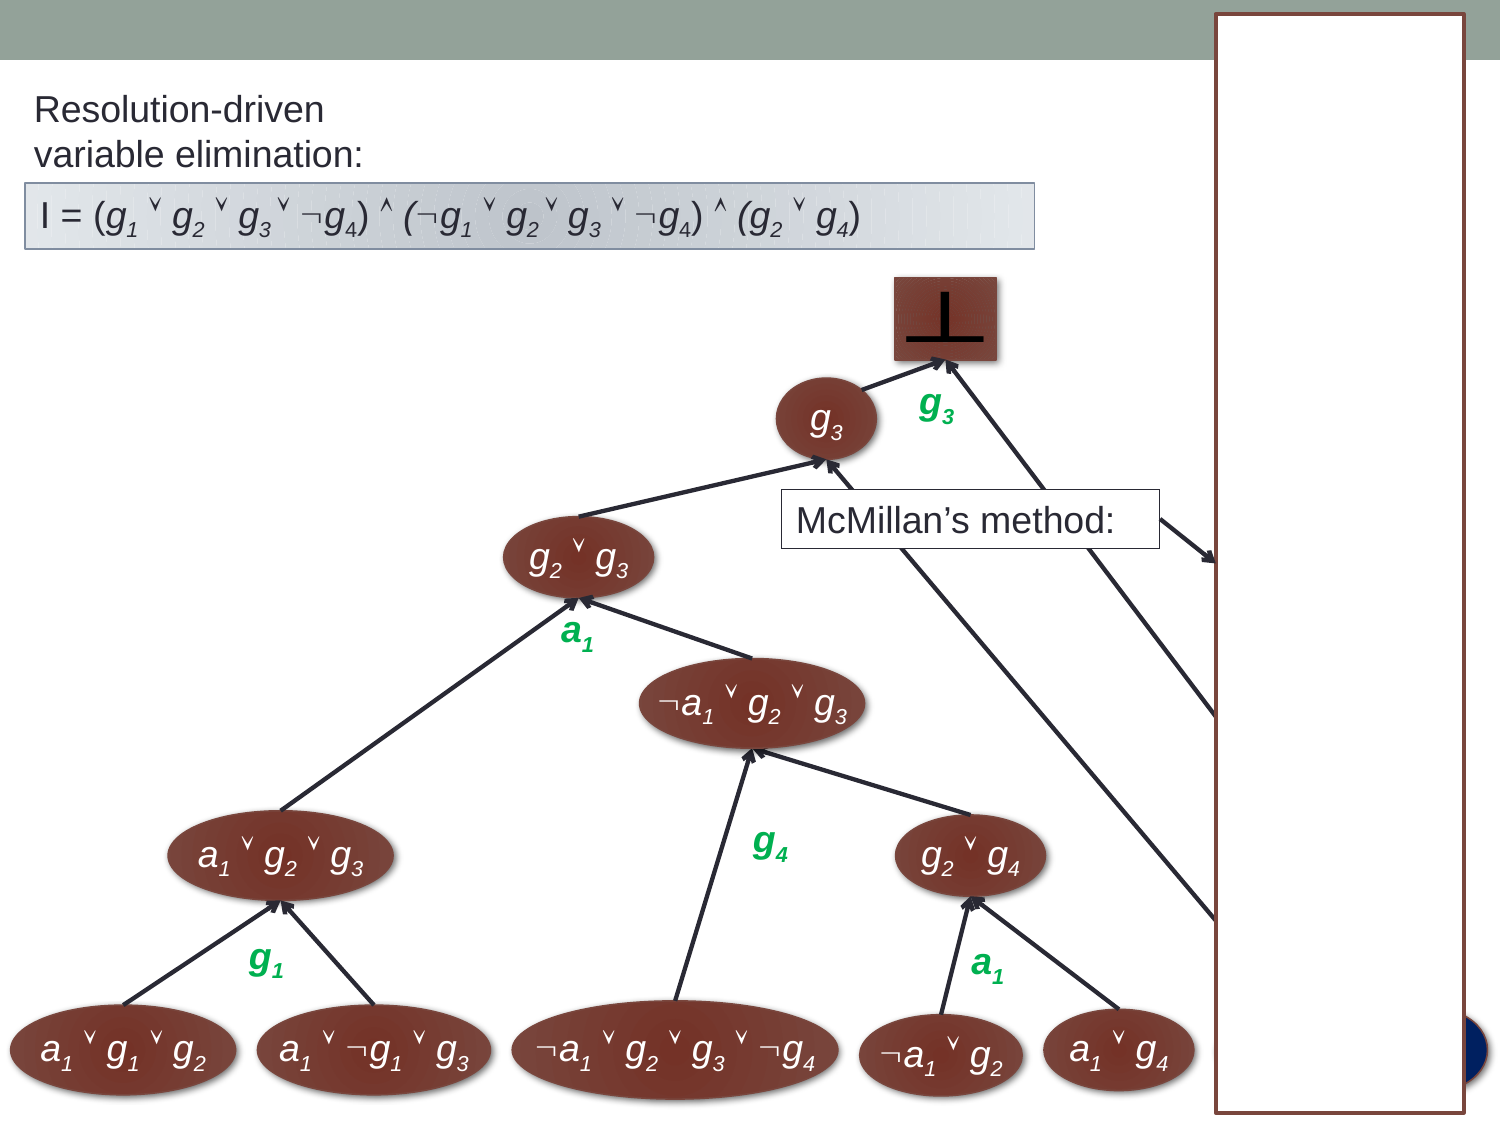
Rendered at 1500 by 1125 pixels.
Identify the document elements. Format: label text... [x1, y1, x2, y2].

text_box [861, 359, 944, 391]
text_box a1  g2  g3 [167, 810, 394, 897]
text_box a1  g2  g3  g4 [511, 1000, 839, 1100]
text_box g2 [777, 525, 781, 546]
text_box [280, 900, 375, 1006]
text_box a1  g1  g2 [9, 1004, 237, 1096]
text_box g2  g3 [502, 515, 655, 594]
text_box g3 [775, 377, 878, 456]
text_box a1  g2  g3 [638, 657, 823, 745]
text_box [578, 459, 825, 517]
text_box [674, 747, 753, 1002]
text_box g3 [1466, 1015, 1489, 1085]
text_box McMillan’s method: [781, 525, 823, 549]
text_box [280, 597, 579, 811]
text_box a1  g1  g3 [256, 1004, 492, 1096]
text_box a1  g2 [858, 1018, 1023, 1097]
text_box g3 [904, 397, 942, 436]
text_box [826, 459, 942, 1010]
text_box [945, 359, 1438, 1010]
text_box I = (g1  g2  g3  g4)  (g1  g2  g3  g4)  (g2  g4) [24, 182, 1035, 250]
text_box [122, 900, 279, 1006]
text_box g4 [760, 823, 803, 874]
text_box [751, 747, 823, 816]
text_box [1159, 519, 1216, 570]
text_box Resolution-driven variable elimination: [19, 77, 399, 182]
slide_number 23 [1250, 3, 1425, 57]
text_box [578, 597, 753, 659]
text_box a1  g4 [1043, 1019, 1195, 1092]
